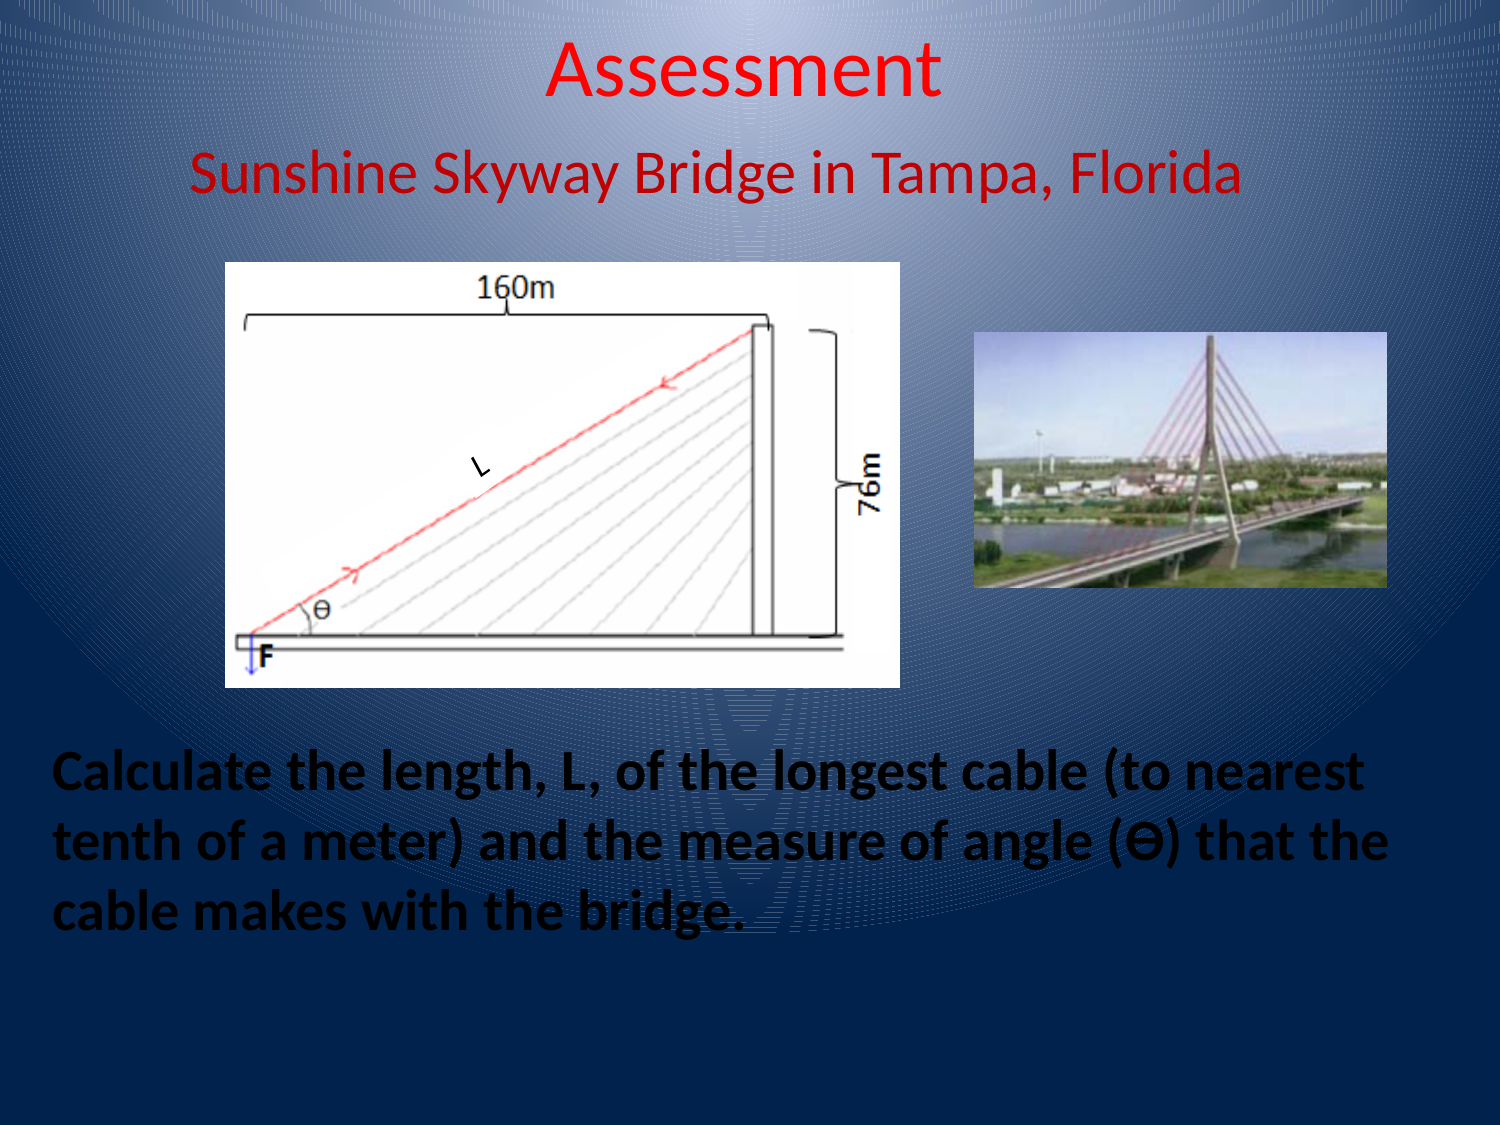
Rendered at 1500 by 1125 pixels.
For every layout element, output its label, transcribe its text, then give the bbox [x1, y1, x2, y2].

text_box Calculate the length, L, of the longest cable (to nearest tenth of a meter) and the measure of angle (Ɵ) that the cable makes with the bridge. [37, 725, 1425, 1015]
picture [974, 332, 1387, 588]
title [62, 137, 1425, 725]
text_box Assessment [69, 0, 1420, 126]
text_box Sunshine Skyway Bridge in Tampa, Florida [174, 126, 1288, 214]
picture [224, 262, 901, 688]
